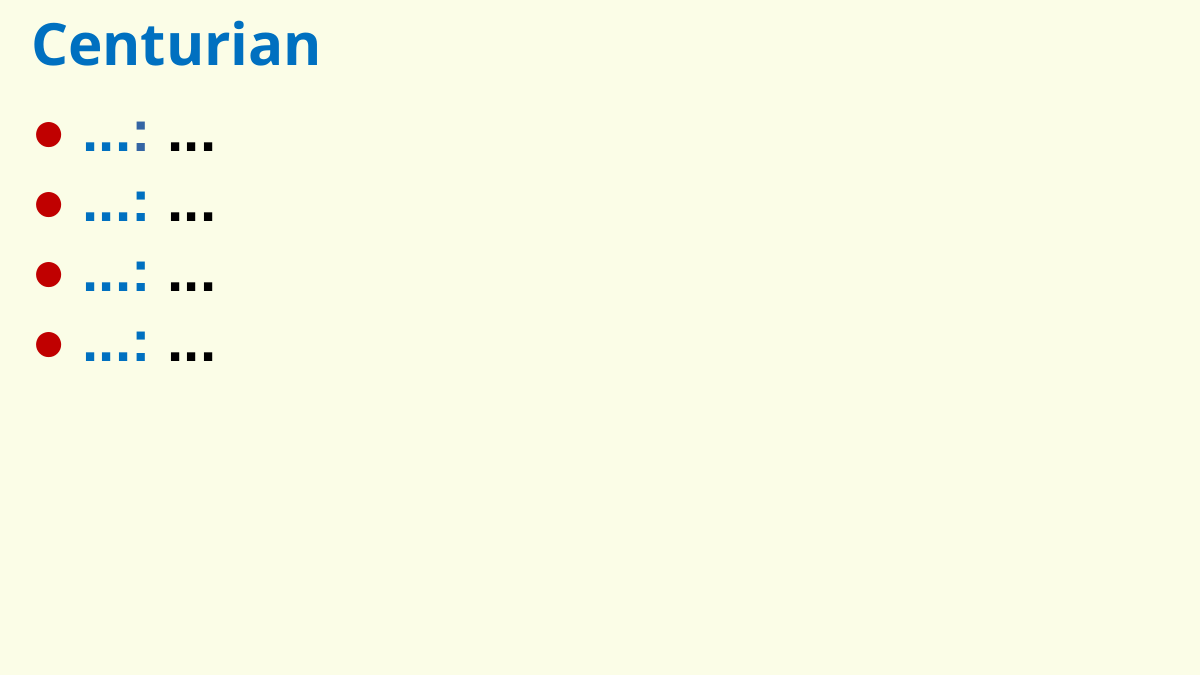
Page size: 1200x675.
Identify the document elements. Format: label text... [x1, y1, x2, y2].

text_box Centurian [16, 0, 1200, 85]
text_box ● ...: ... ● ...: ... ● ...: ... ● ...: ... [16, 85, 1200, 381]
